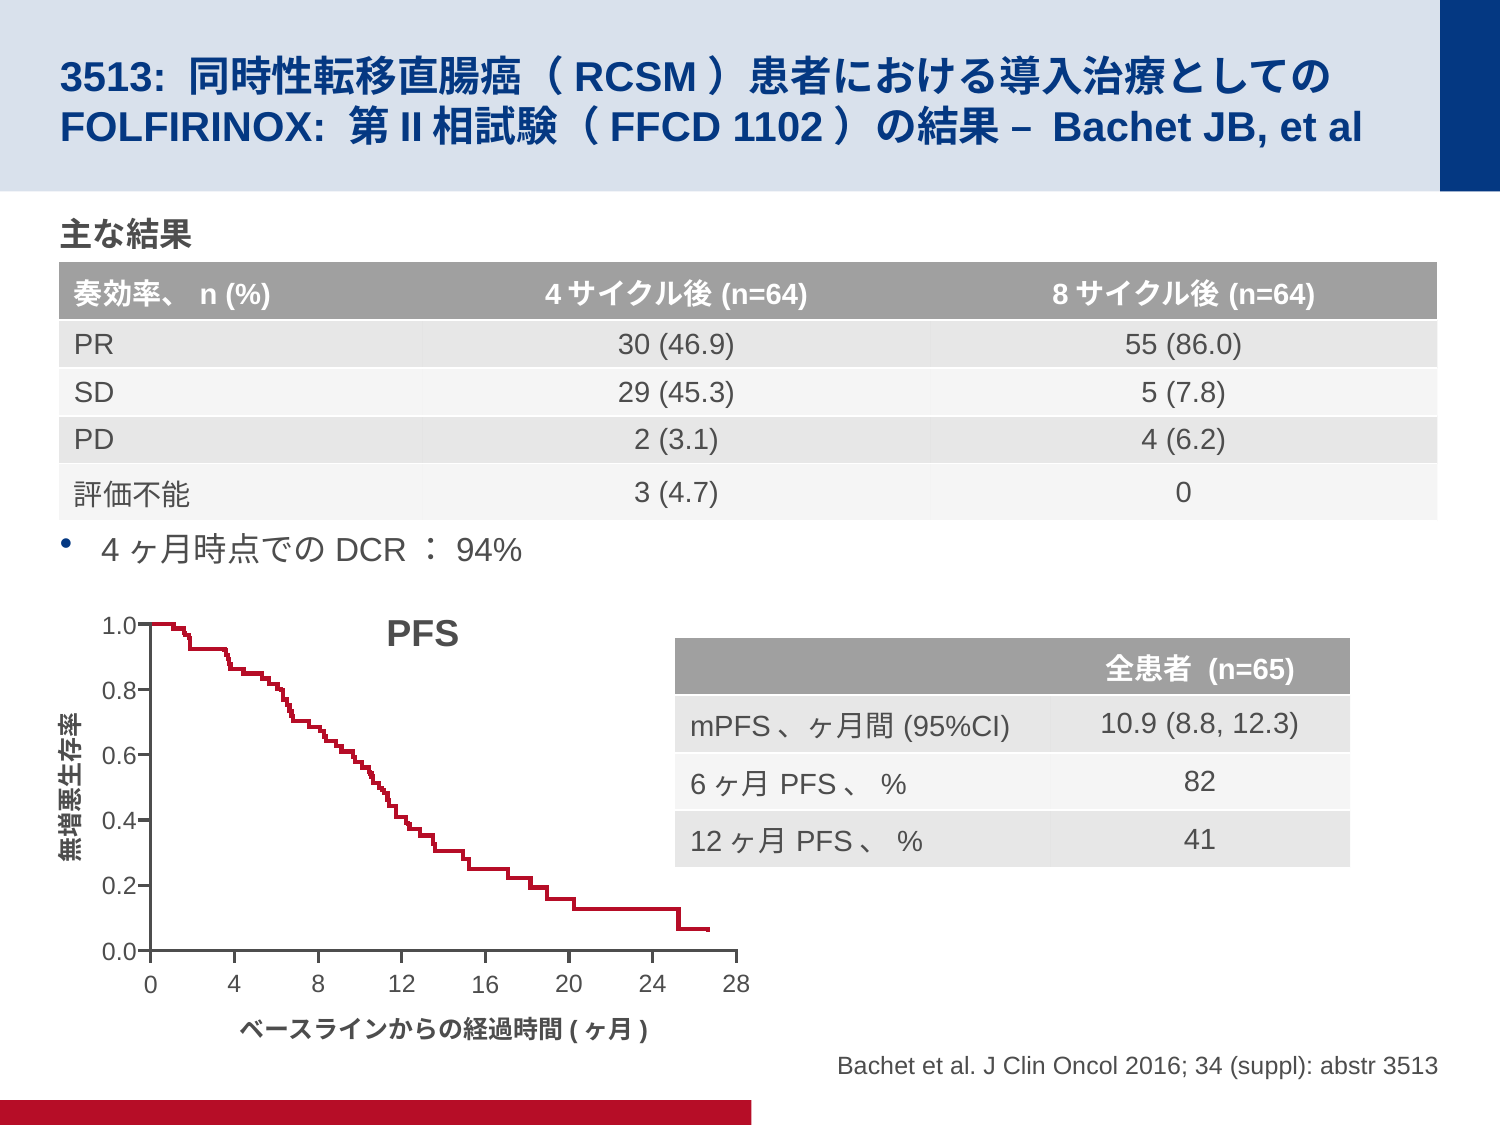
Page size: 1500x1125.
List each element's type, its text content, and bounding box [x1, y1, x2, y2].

text_box 1.0 [101, 609, 137, 640]
table_cell 0 [930, 464, 1437, 520]
text_box ベースラインからの経過時間(ヶ月) [239, 1013, 648, 1044]
table_cell 10.9 (8.8, 12.3) [1050, 696, 1350, 752]
table_cell 5 (7.8) [930, 369, 1437, 415]
text_box 4 [227, 971, 242, 998]
table_cell mPFS、ヶ月間(95%CI) [675, 696, 1050, 752]
table_cell SD [59, 369, 423, 415]
table_cell 55 (86.0) [930, 321, 1437, 367]
table_header 奏効率、n (%) [59, 262, 423, 319]
text_box 0.2 [101, 870, 132, 900]
table_cell 2 (3.1) [423, 417, 930, 463]
table_cell 4 (6.2) [930, 417, 1437, 463]
text_box PFS [371, 601, 475, 662]
title 3513: 同時性転移直腸癌（RCSM）患者における導入治療としてのFOLFIRINOX: 第II相試験（FFCD 1102）の結果 – Bachet JB, et al [59, 29, 1412, 162]
table_cell PR [59, 321, 423, 367]
list 主な結果 4ヶ月時点でのDCR：94% [59, 205, 1441, 985]
table_header [675, 638, 1050, 694]
table_cell 3 (4.7) [423, 464, 930, 520]
table_cell 評価不能 [59, 464, 423, 520]
table_header 8サイクル後(n=64) [930, 262, 1437, 319]
text_box 0.4 [101, 804, 132, 835]
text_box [150, 950, 737, 963]
text_box 無増悪生存率 [54, 712, 84, 863]
table_cell 30 (46.9) [423, 321, 930, 367]
table_cell 82 [1050, 754, 1350, 809]
text_box 0.0 [101, 935, 137, 966]
text_box [151, 624, 711, 931]
text_box 8 [311, 971, 326, 998]
text_box 16 [471, 971, 500, 999]
text_box 20 [555, 971, 583, 998]
table_header 全患者 (n=65) [1050, 638, 1350, 694]
text_box 28 [722, 967, 751, 998]
text_box 12 [387, 971, 416, 998]
table_header 4サイクル後(n=64) [423, 262, 930, 319]
table_cell 6ヶ月PFS、% [675, 754, 1050, 809]
table_cell 29 (45.3) [423, 369, 930, 415]
text_box 24 [638, 971, 667, 998]
table_cell 41 [1050, 811, 1350, 867]
text_box 0.6 [101, 739, 132, 770]
list Bachet et al. J Clin Oncol 2016; 34 (suppl): abstr 3513 [762, 999, 1441, 1080]
text_box [150, 622, 738, 951]
table_cell 12ヶ月PFS、% [675, 811, 1050, 867]
table_cell PD [59, 417, 423, 463]
text_box 0.8 [101, 674, 132, 705]
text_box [137, 623, 150, 951]
text_box 0 [144, 968, 158, 998]
